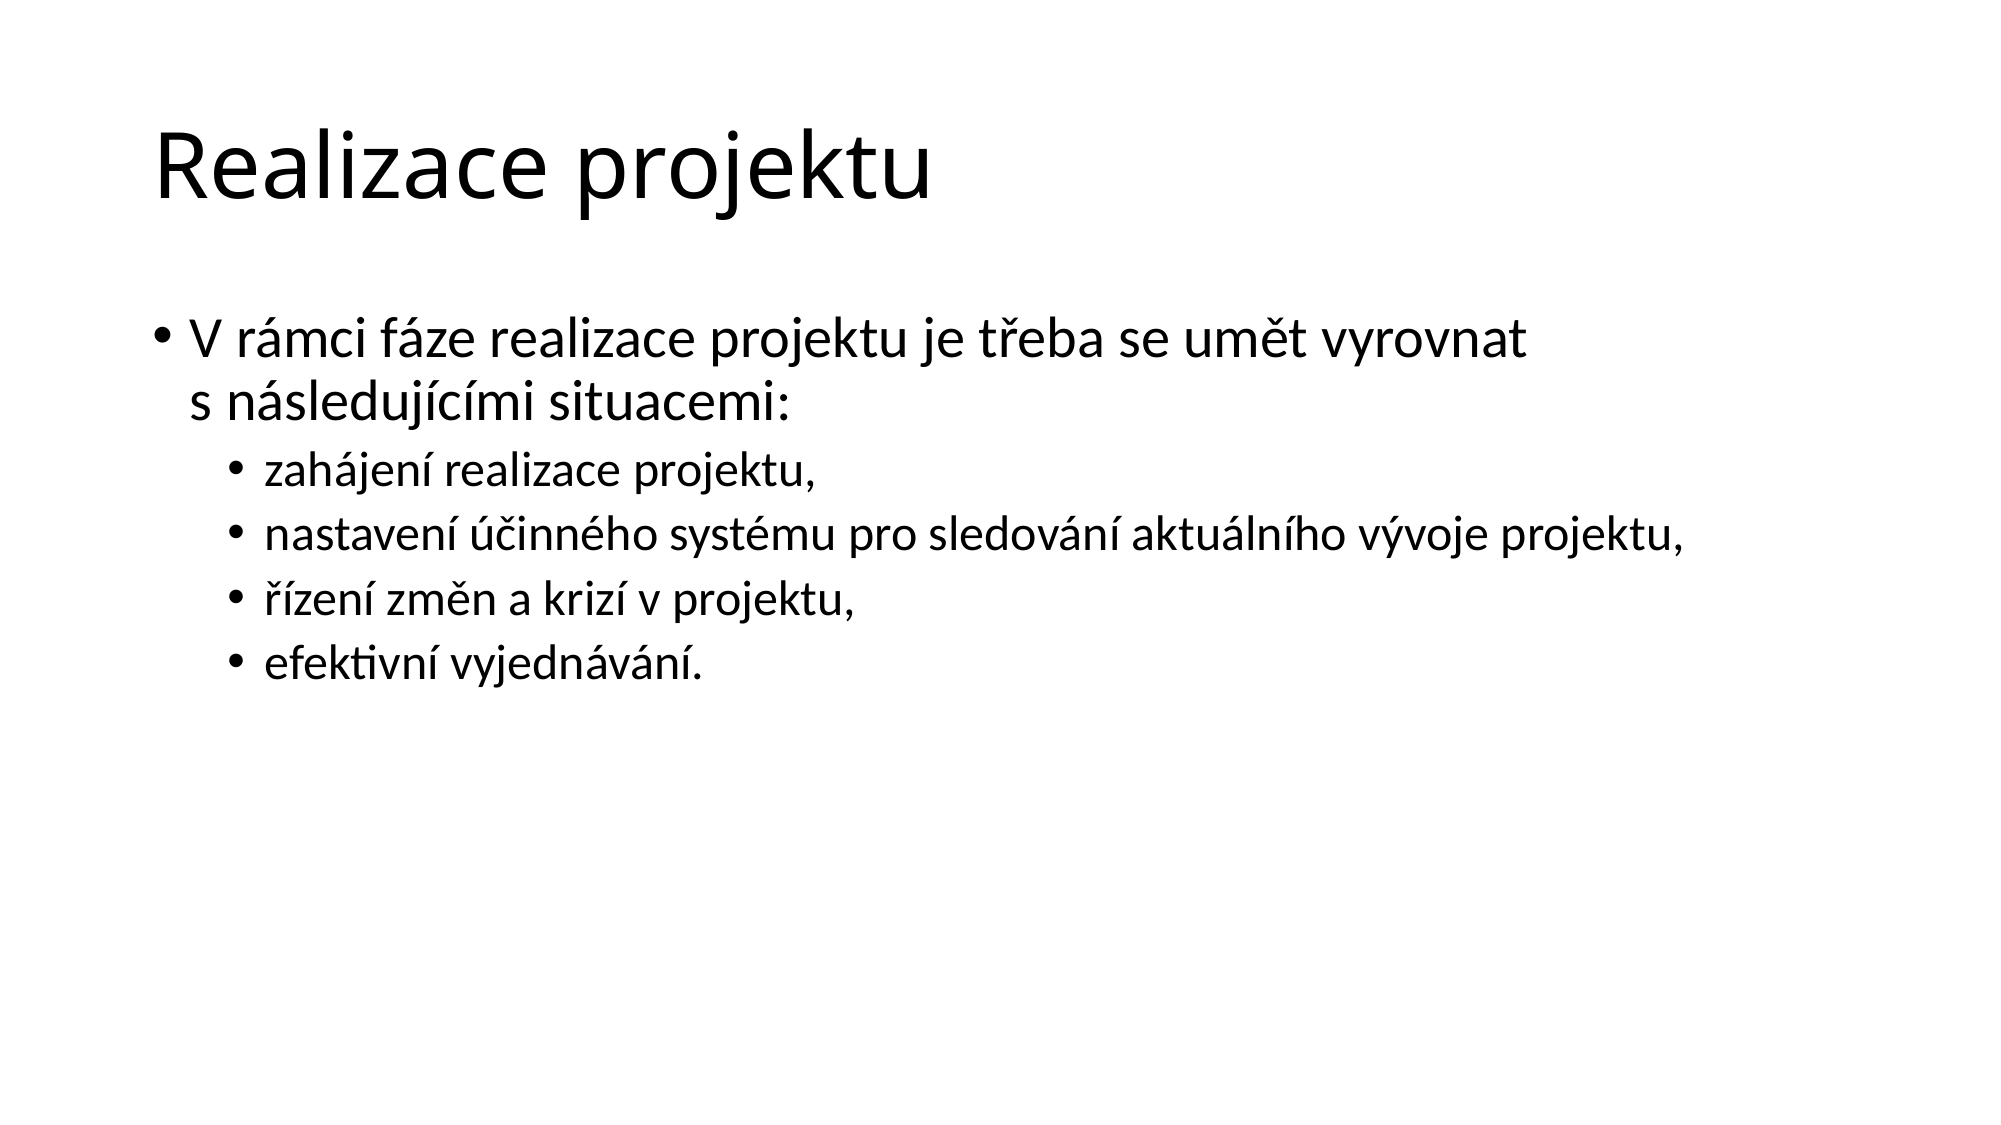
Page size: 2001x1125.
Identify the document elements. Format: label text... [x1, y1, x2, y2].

title Realizace projektu [137, 59, 1863, 278]
list V rámci fáze realizace projektu je třeba se umět vyrovnat s následujícími situacemi: zahájení realizace projektu, nastavení účinného systému pro sledování aktuálního vývoje projektu, řízení změn a krizí v projektu, efektivní vyjednávání. [137, 299, 1863, 1014]
